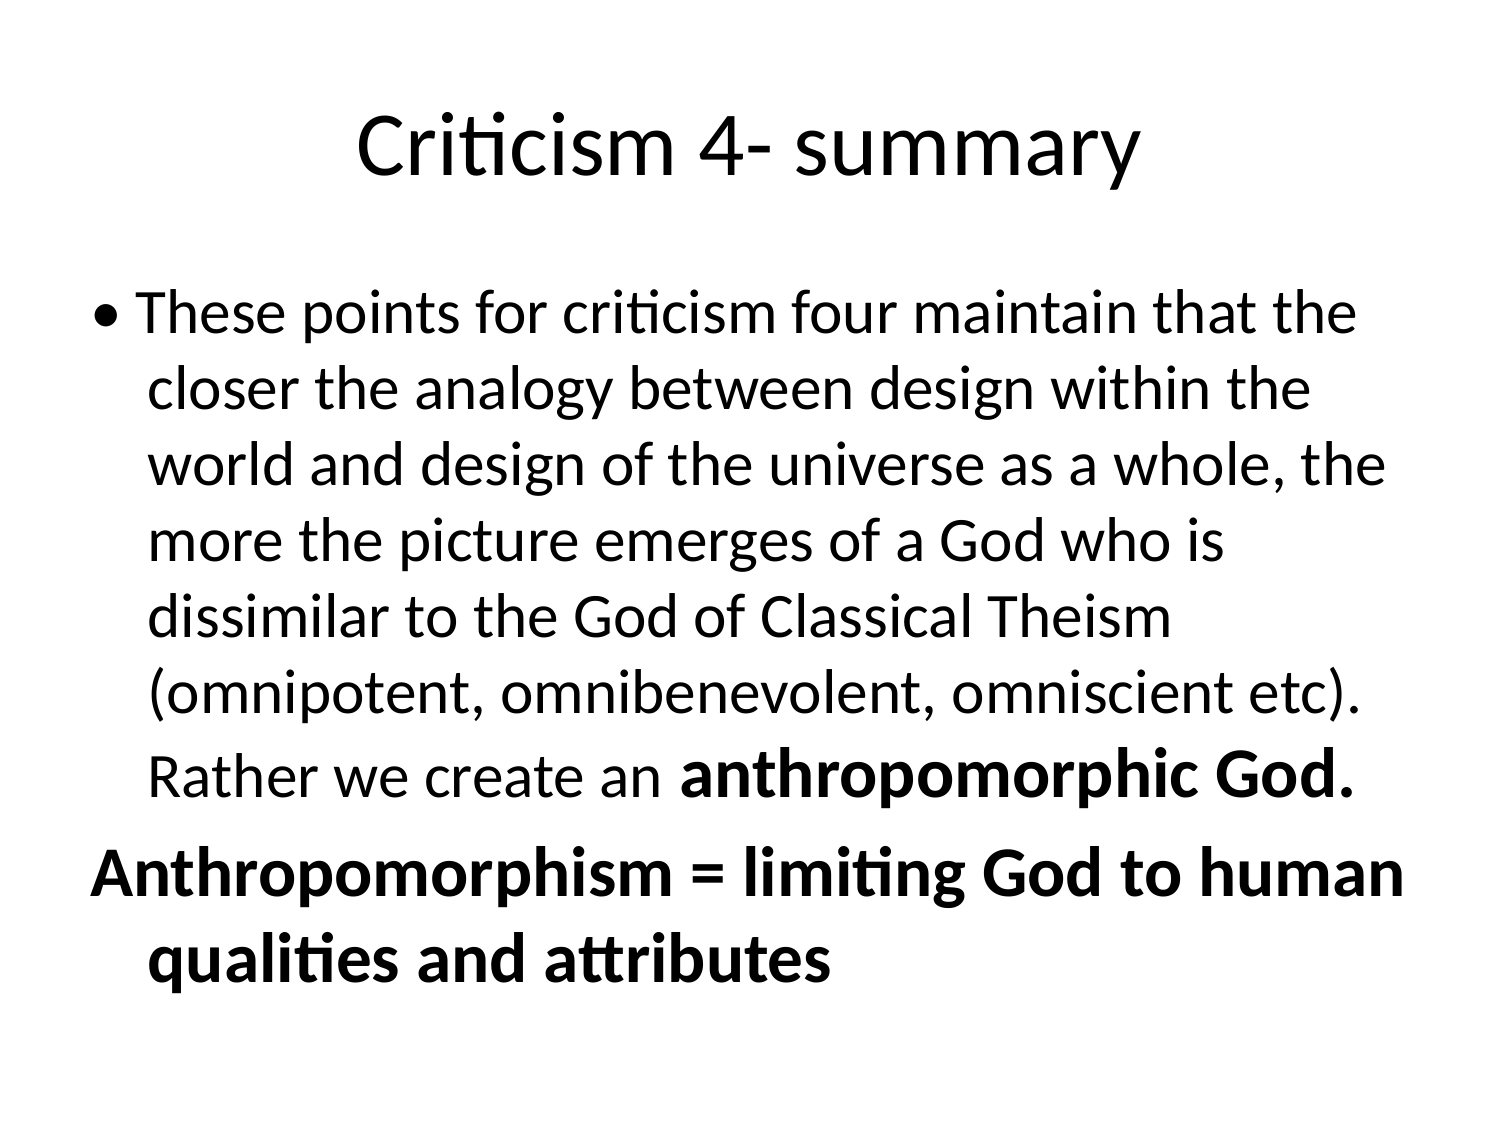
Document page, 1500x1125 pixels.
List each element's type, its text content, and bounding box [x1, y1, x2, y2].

title Criticism 4- summary [75, 45, 1425, 233]
list • These points for criticism four maintain that the closer the analogy between design within the world and design of the universe as a whole, the more the picture emerges of a God who is dissimilar to the God of Classical Theism (omnipotent, omnibenevolent, omniscient etc). Rather we create an anthropomorphic God. Anthropomorphism = limiting God to human qualities and attributes [75, 262, 1425, 1075]
